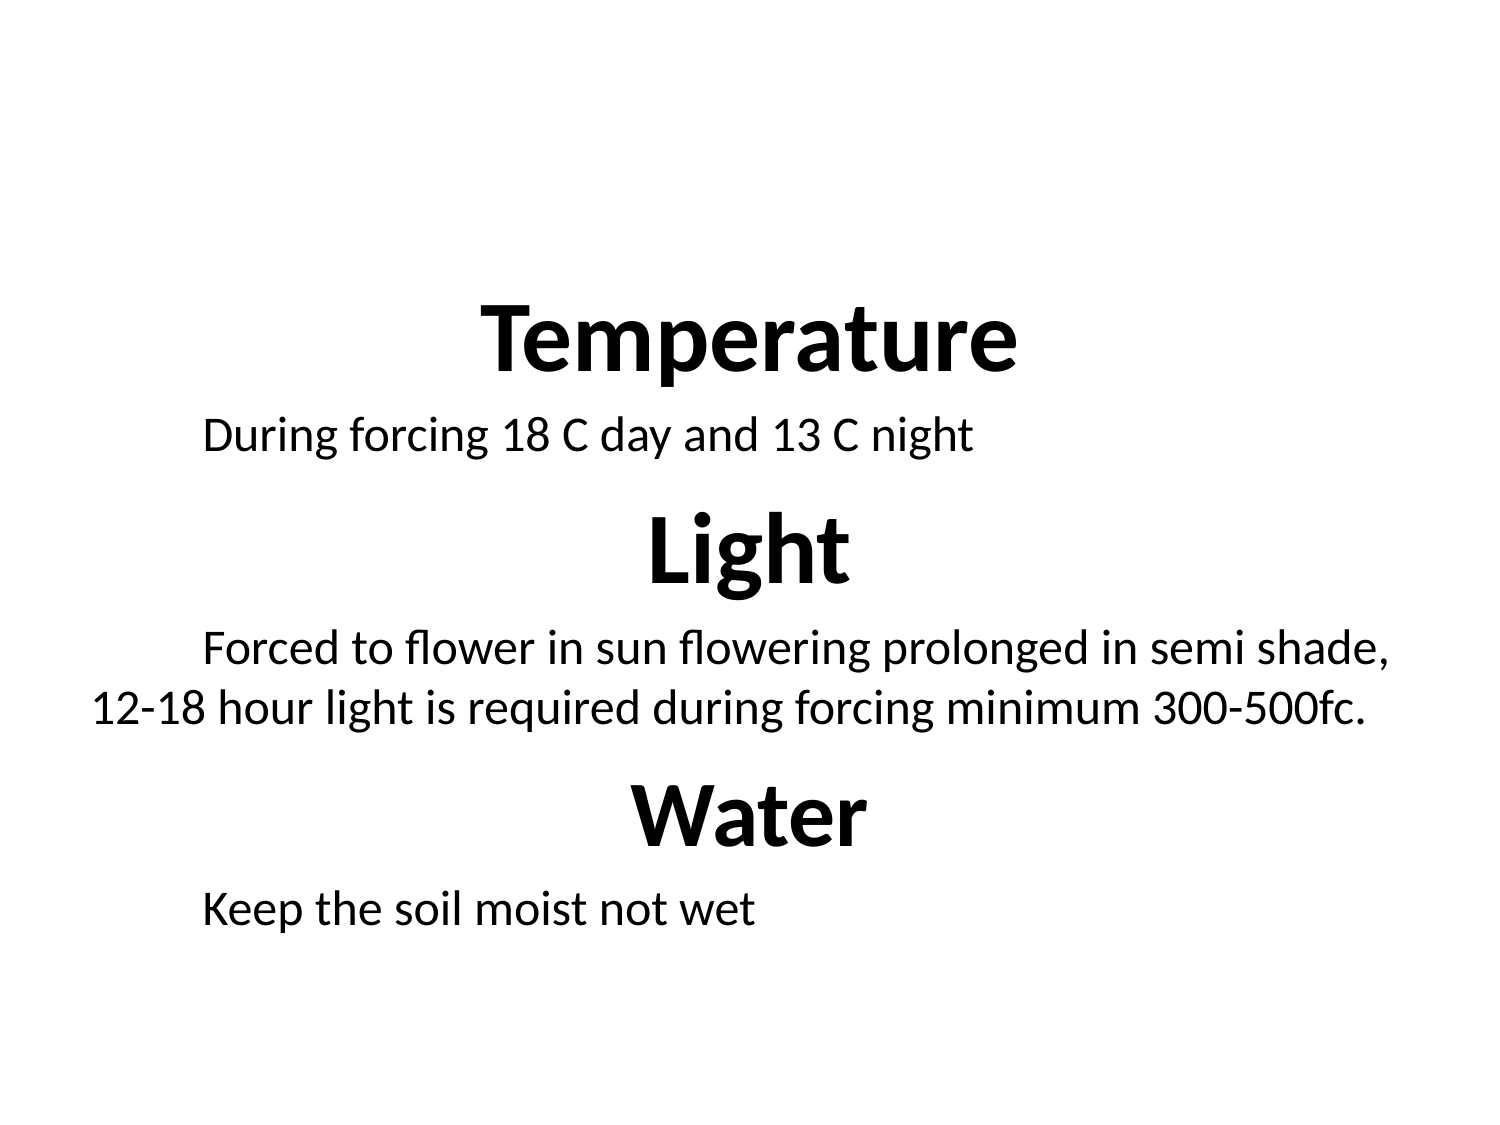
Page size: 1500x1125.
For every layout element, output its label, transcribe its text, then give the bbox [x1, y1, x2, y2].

list Temperature During forcing 18 C day and 13 C night Light Forced to flower in sun flowering prolonged in semi shade, 12-18 hour light is required during forcing minimum 300-500fc. Water Keep the soil moist not wet [75, 262, 1425, 1005]
